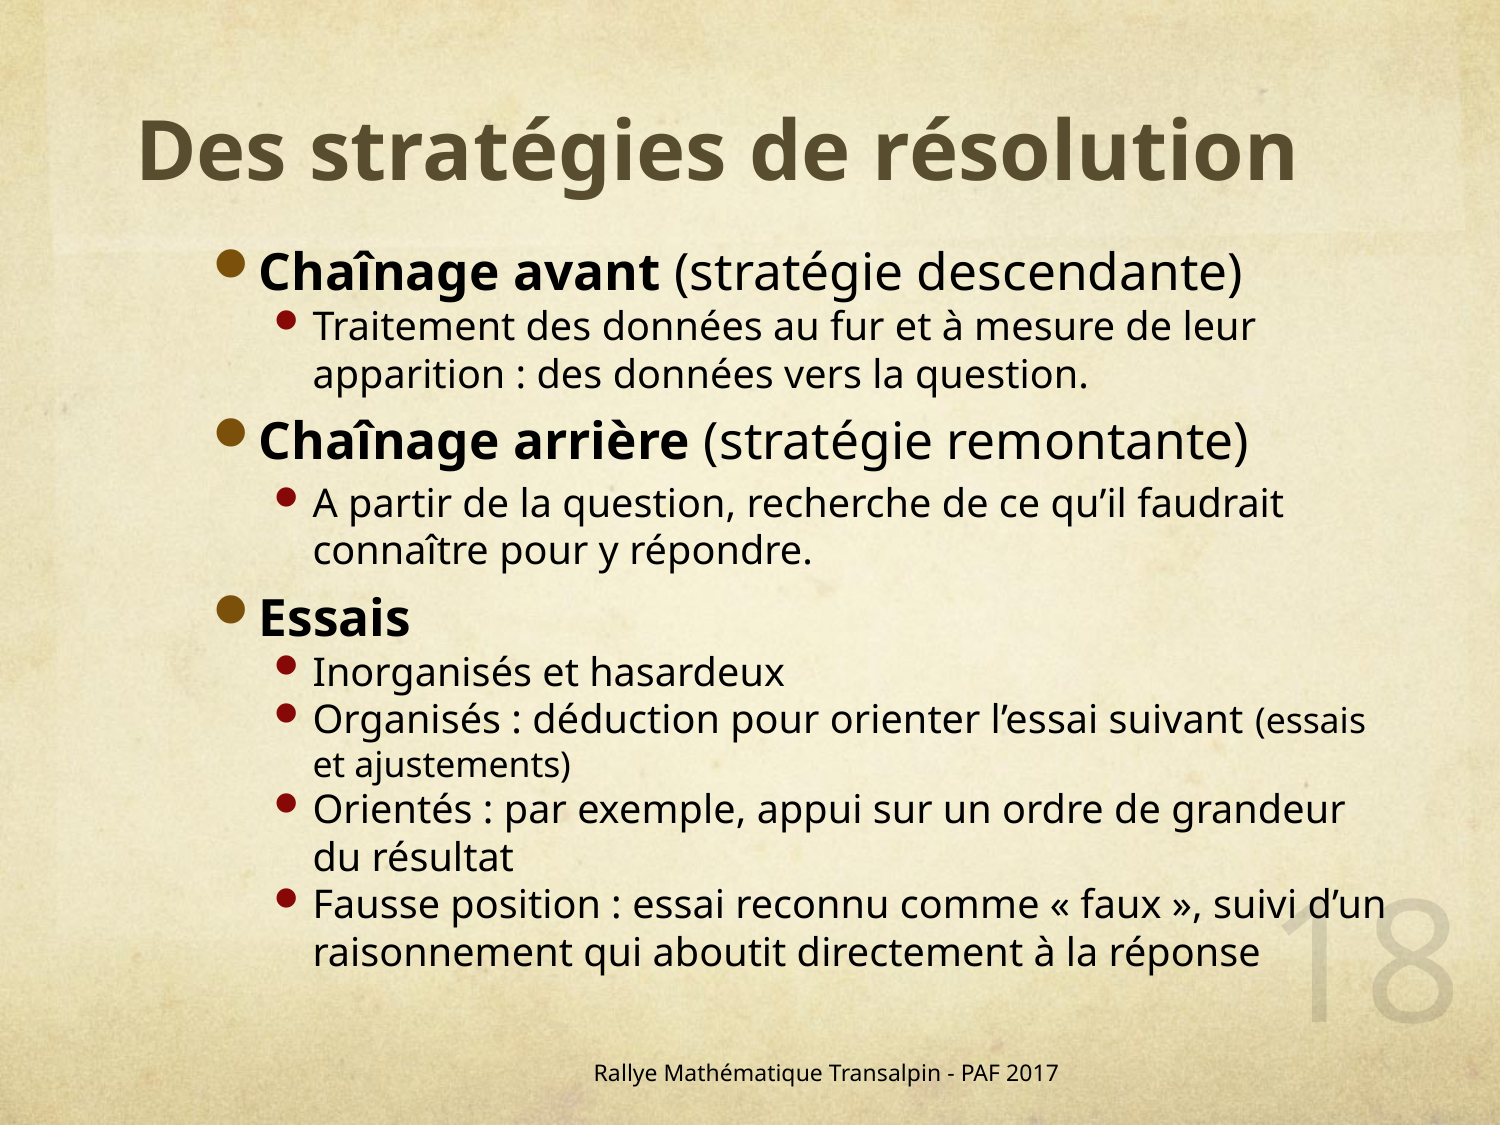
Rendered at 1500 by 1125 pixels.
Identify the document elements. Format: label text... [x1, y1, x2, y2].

text_box Des stratégies de résolution [120, 90, 1315, 205]
picture [0, 0, 1500, 1125]
footer Rallye Mathématique Transalpin - PAF 2017 [437, 1042, 1081, 1103]
text_box Chaînage avant (stratégie descendante) Traitement des données au fur et à mesure de leur apparition : des données vers la question. Chaînage arrière (stratégie remontante) A partir de la question, recherche de ce qu’il faudrait connaître pour y répondre. Essais Inorganisés et hasardeux Organisés : déduction pour orienter l’essai suivant (essais et ajustements) Orientés : par exemple, appui sur un ordre de grandeur du résultat Fausse position : essai reconnu comme « faux », suivi d’un raisonnement qui aboutit directement à la réponse [198, 231, 1410, 990]
slide_number 18 [1233, 898, 1478, 1038]
